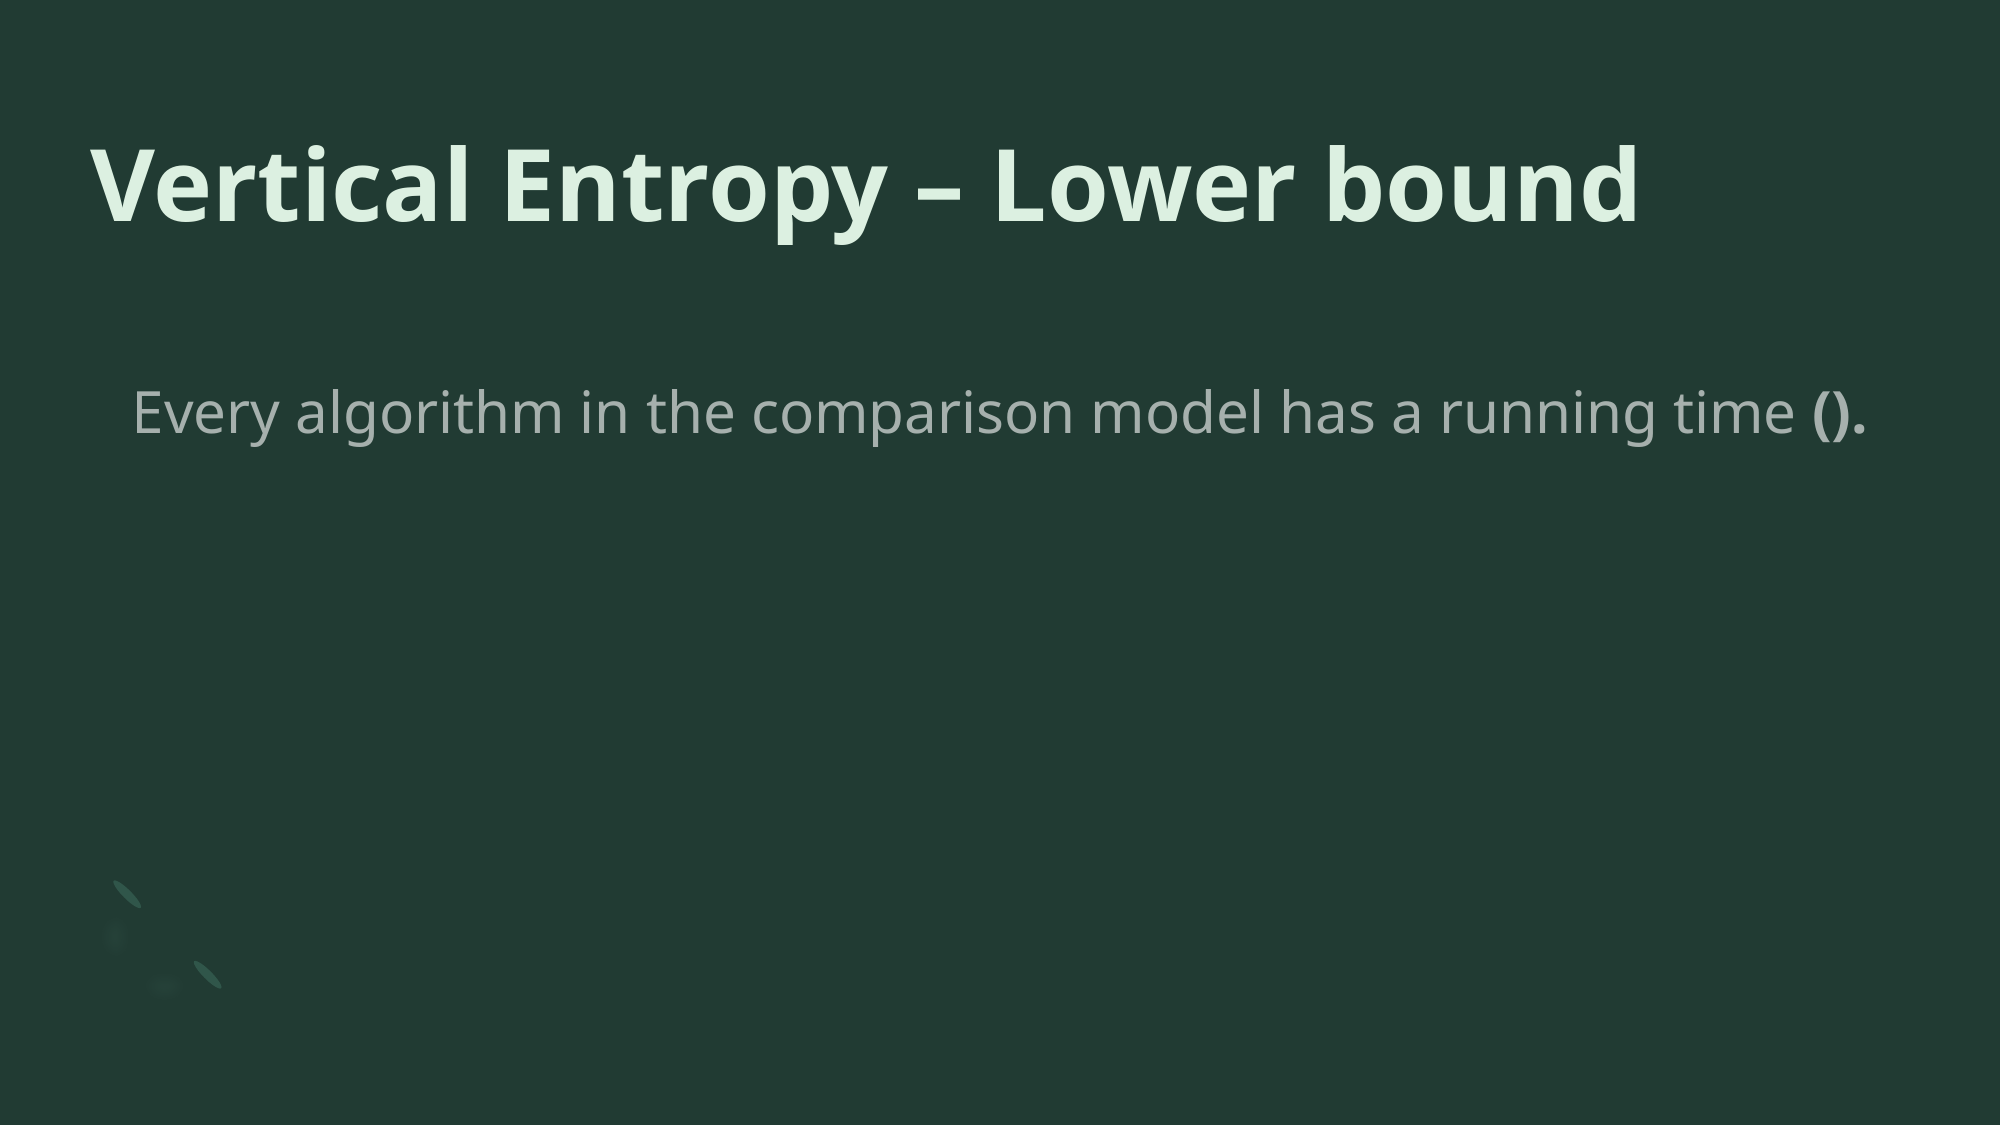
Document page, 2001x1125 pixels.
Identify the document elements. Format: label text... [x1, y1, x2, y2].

title Vertical Entropy – Lower bound [90, 121, 1910, 341]
